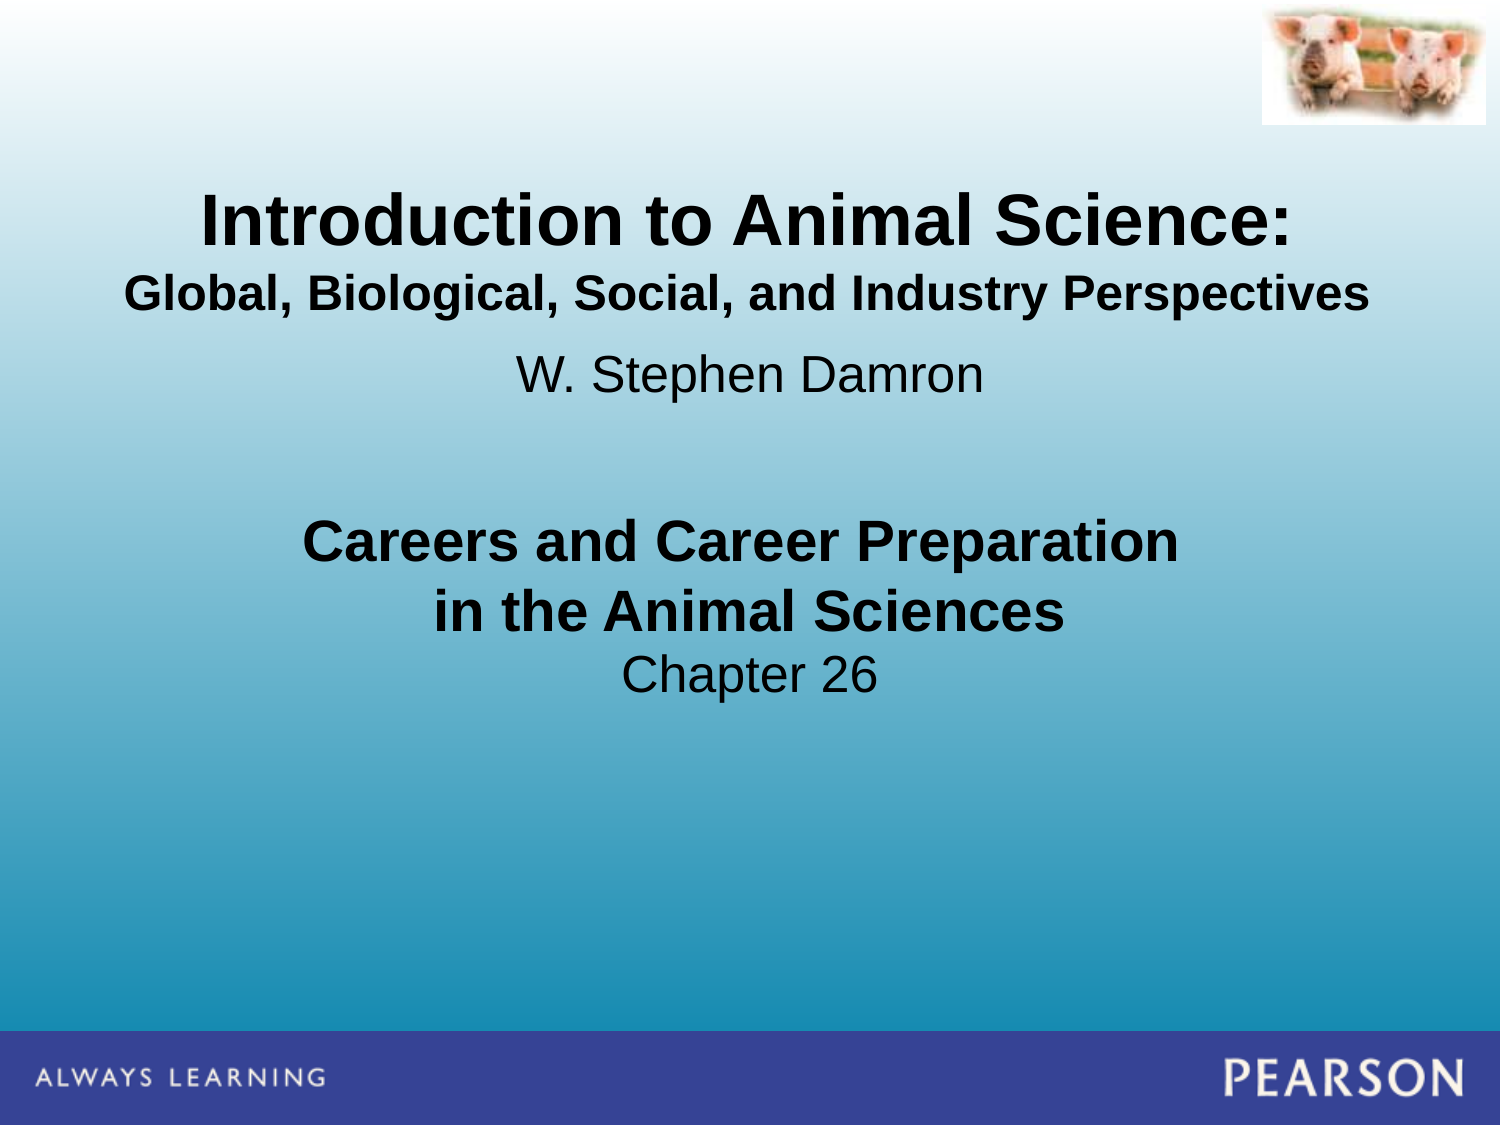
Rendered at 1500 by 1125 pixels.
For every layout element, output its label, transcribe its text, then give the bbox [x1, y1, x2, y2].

title Careers and Career Preparation in the Animal Sciences [29, 493, 1471, 632]
subtitle Chapter 26 [29, 632, 1471, 726]
text_box Introduction to Animal Science: Global, Biological, Social, and Industry Perspectives [29, 167, 1466, 326]
picture [1262, 4, 1487, 126]
text_box W. Stephen Damron [37, 332, 1463, 425]
picture [0, 1031, 1500, 1125]
